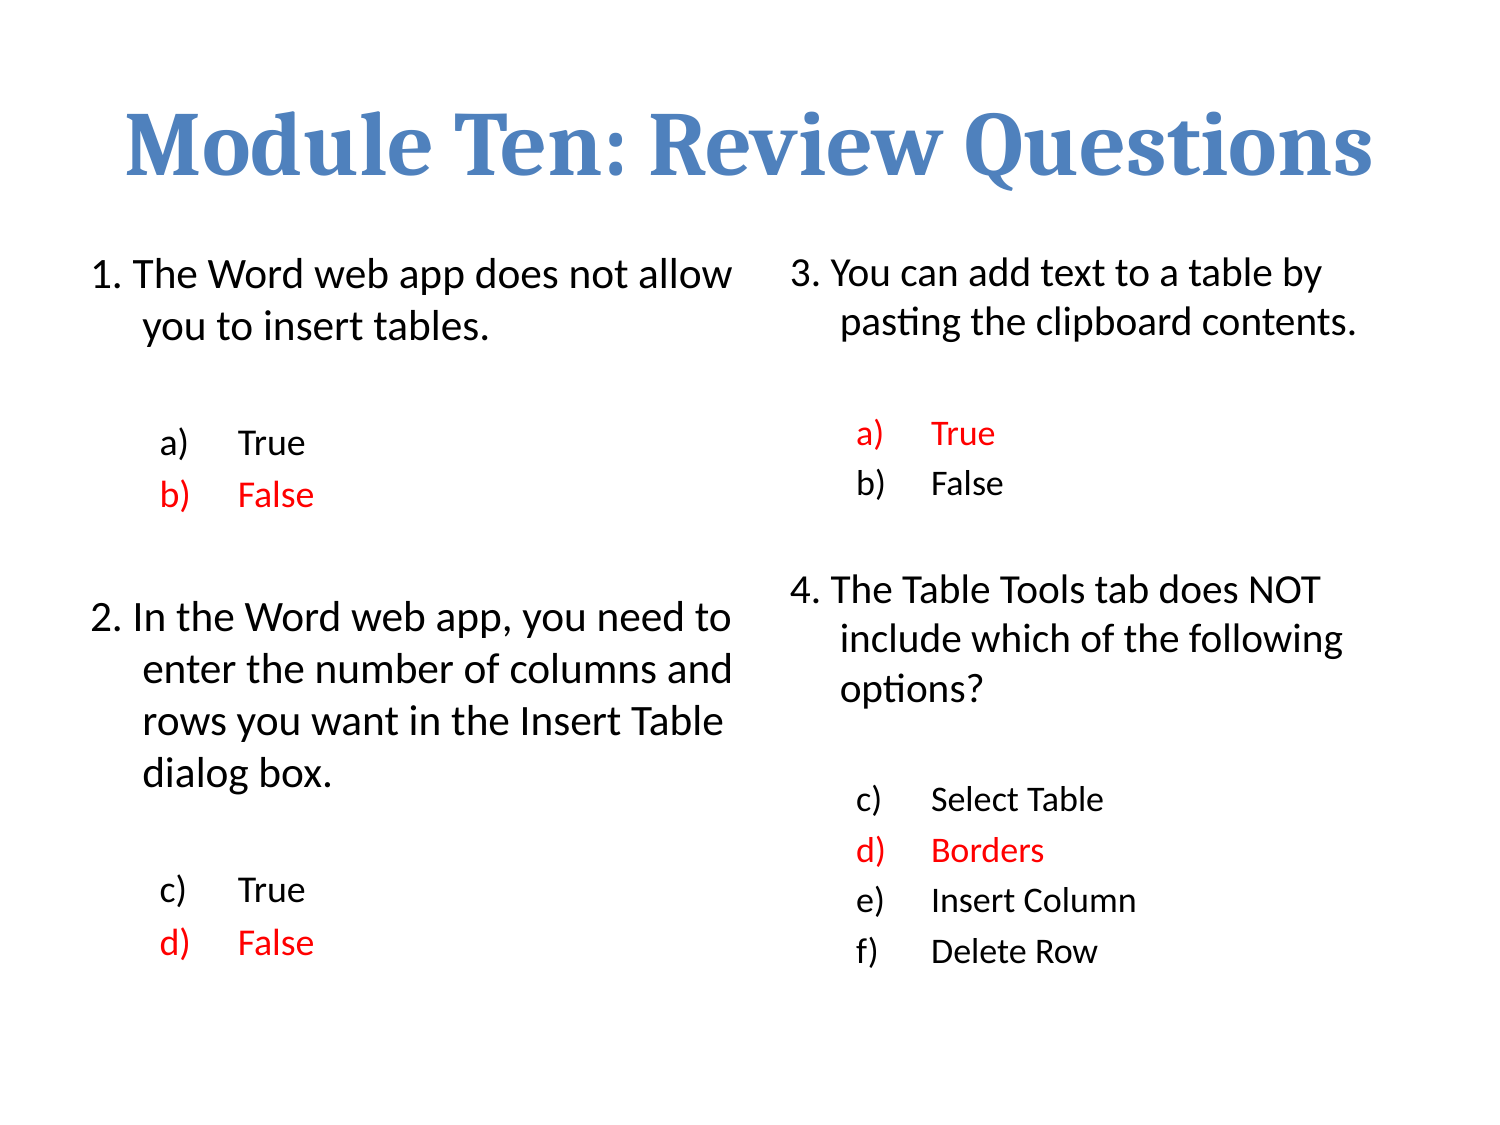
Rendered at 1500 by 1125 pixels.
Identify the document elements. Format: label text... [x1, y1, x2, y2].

list 1. The Word web app does not allow you to insert tables. True False 2. In the Word web app, you need to enter the number of columns and rows you want in the Insert Table dialog box. True False [75, 237, 750, 980]
title Module Ten: Review Questions [75, 45, 1425, 233]
text_box 3. You can add text to a table by pasting the clipboard contents. True False 4. The Table Tools tab does NOT include which of the following options? Select Table Borders Insert Column Delete Row [774, 237, 1450, 980]
